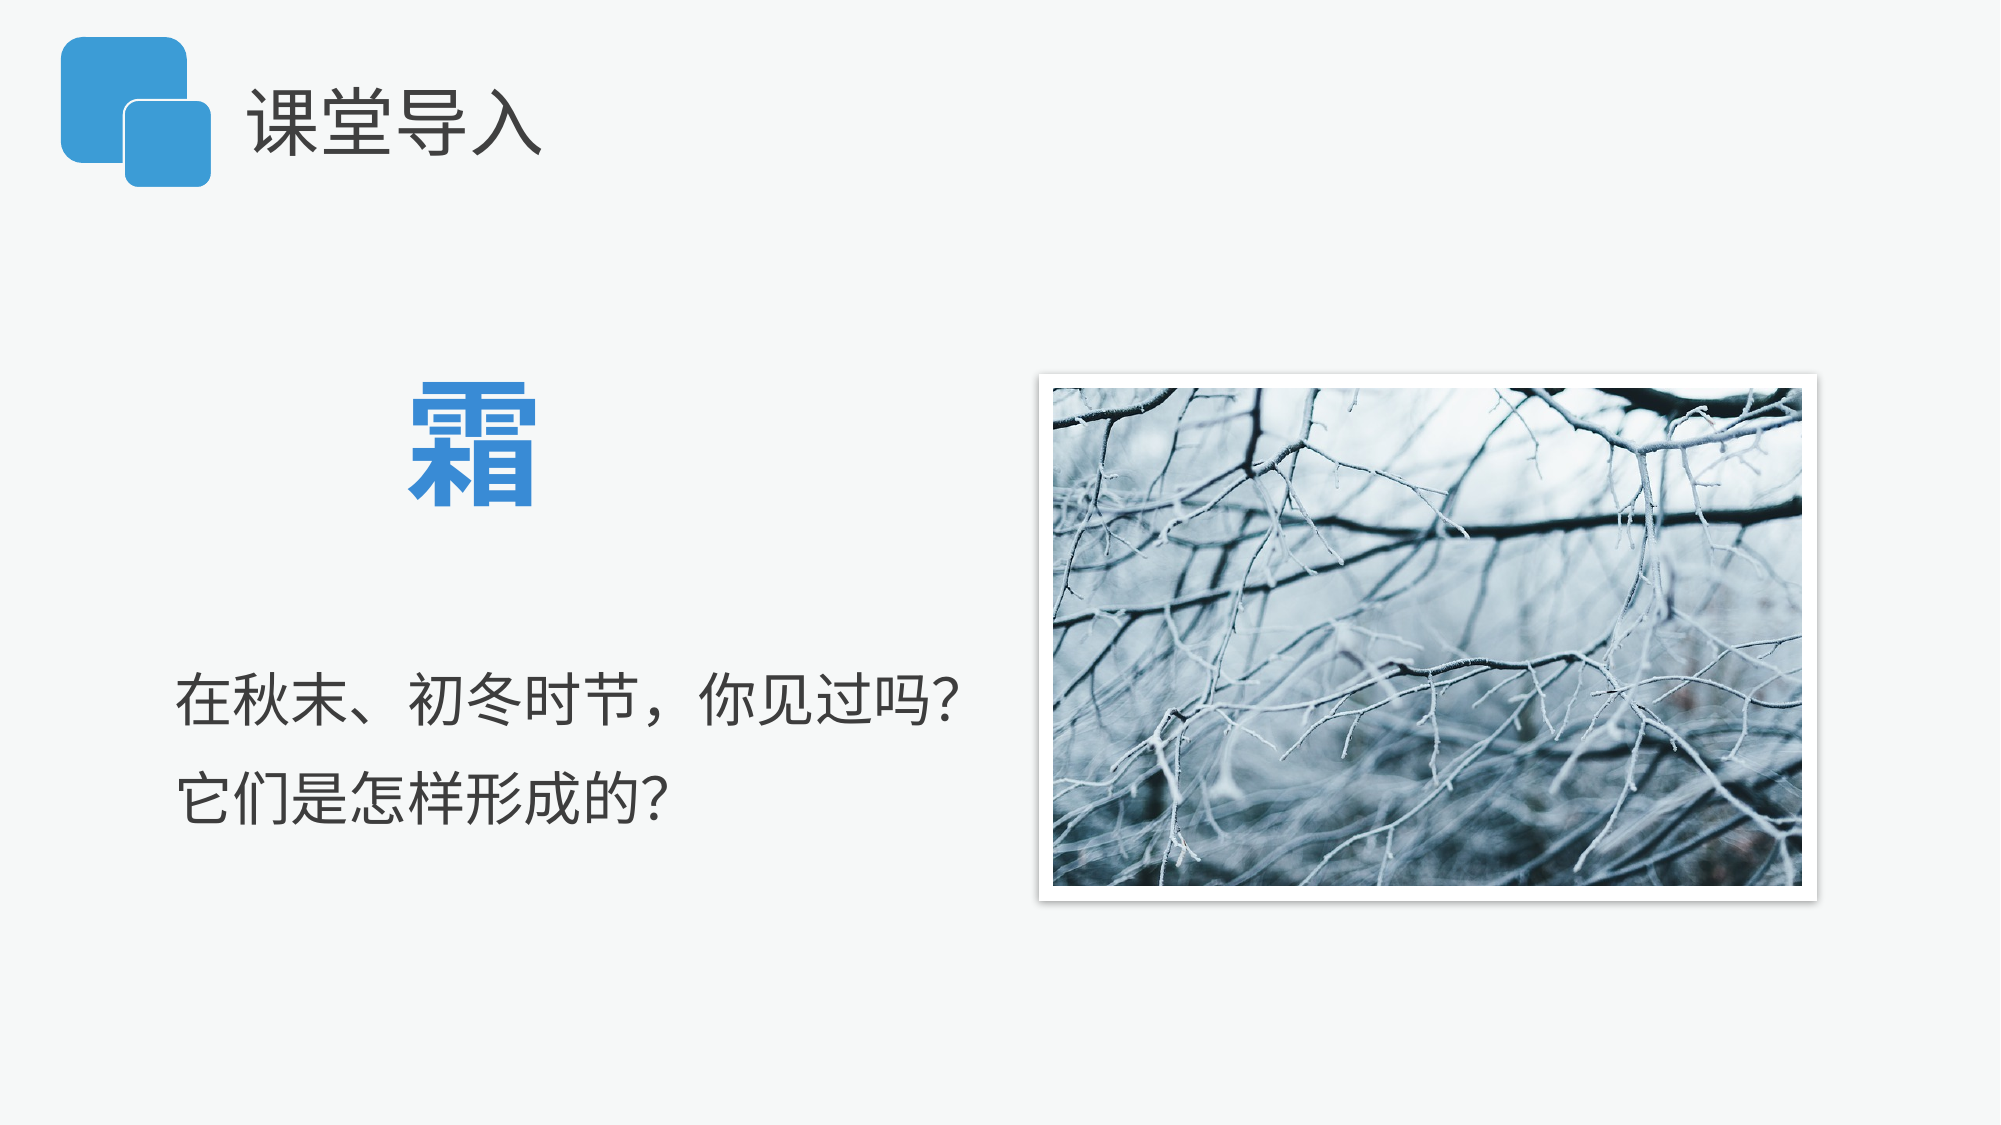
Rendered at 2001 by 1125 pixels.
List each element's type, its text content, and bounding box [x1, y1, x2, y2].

picture [1052, 388, 1803, 886]
text_box 霜 [390, 349, 667, 530]
text_box 在秋末、初冬时节，你见过吗？ 它们是怎样形成的？ [119, 655, 1052, 840]
text_box 课堂导入 [229, 68, 586, 173]
